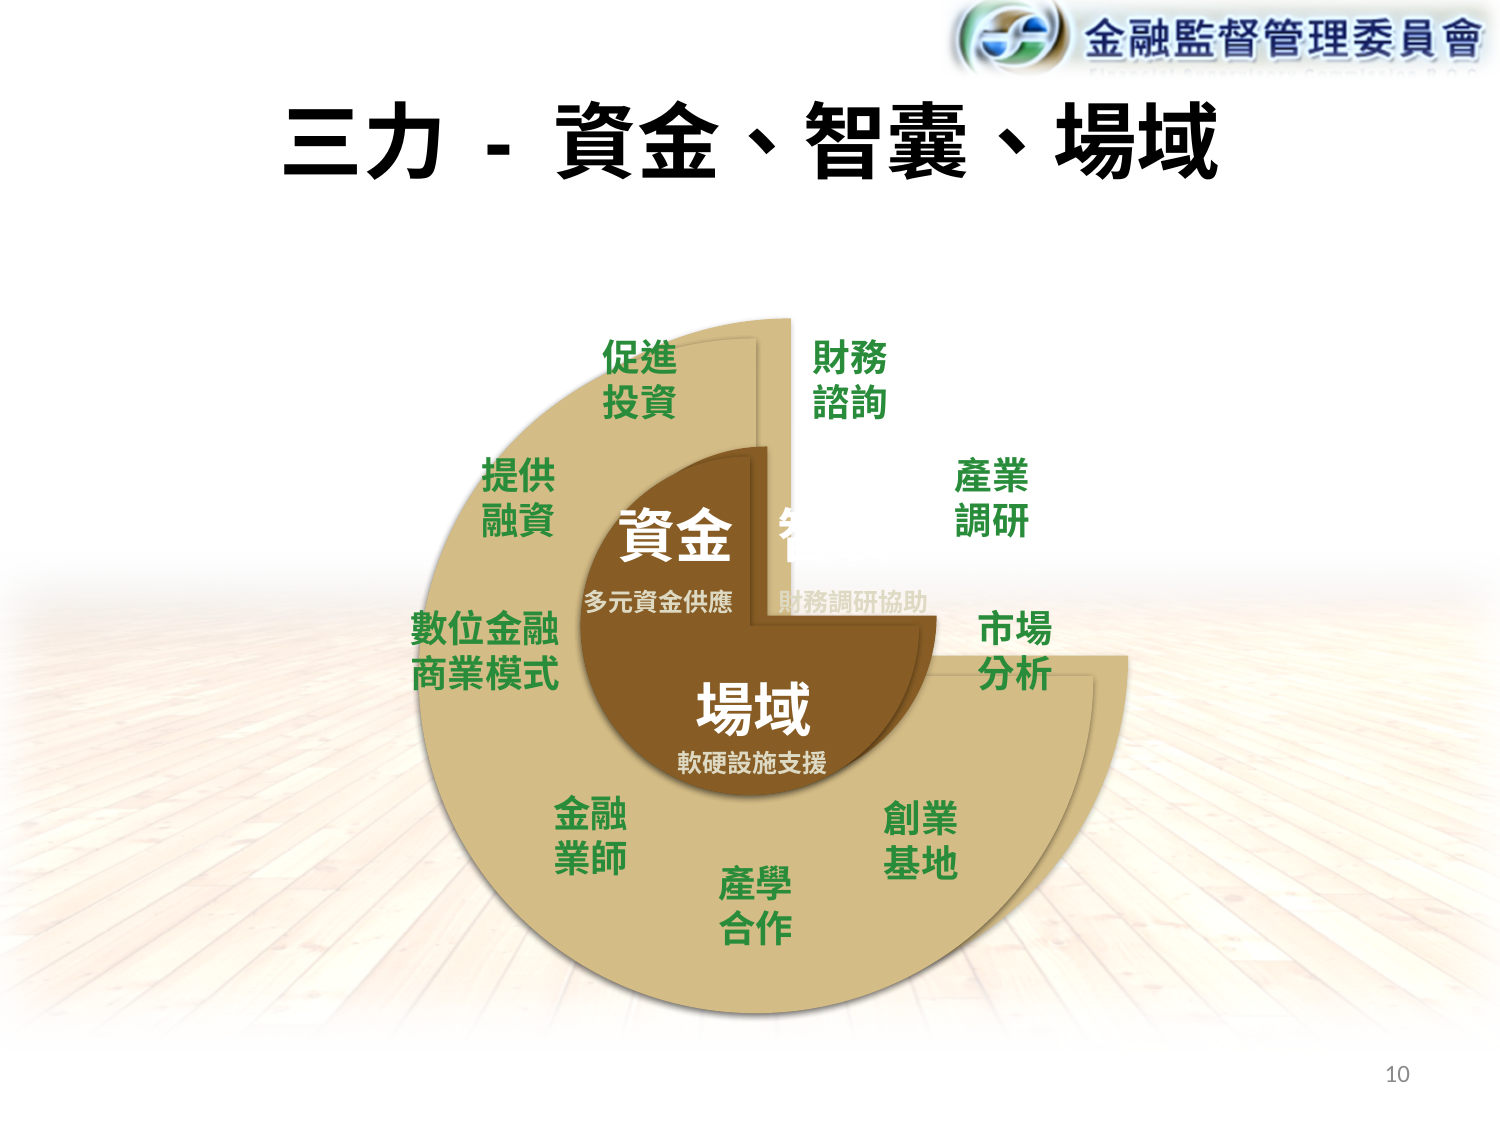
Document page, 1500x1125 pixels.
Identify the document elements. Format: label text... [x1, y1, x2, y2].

picture [968, 20, 1476, 50]
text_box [348, 219, 1164, 1024]
slide_number 10 [1074, 1066, 1425, 1103]
picture [0, 550, 1500, 1055]
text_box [395, 326, 1069, 960]
title 三力 - 資金、智囊、場域 [75, 45, 1425, 233]
